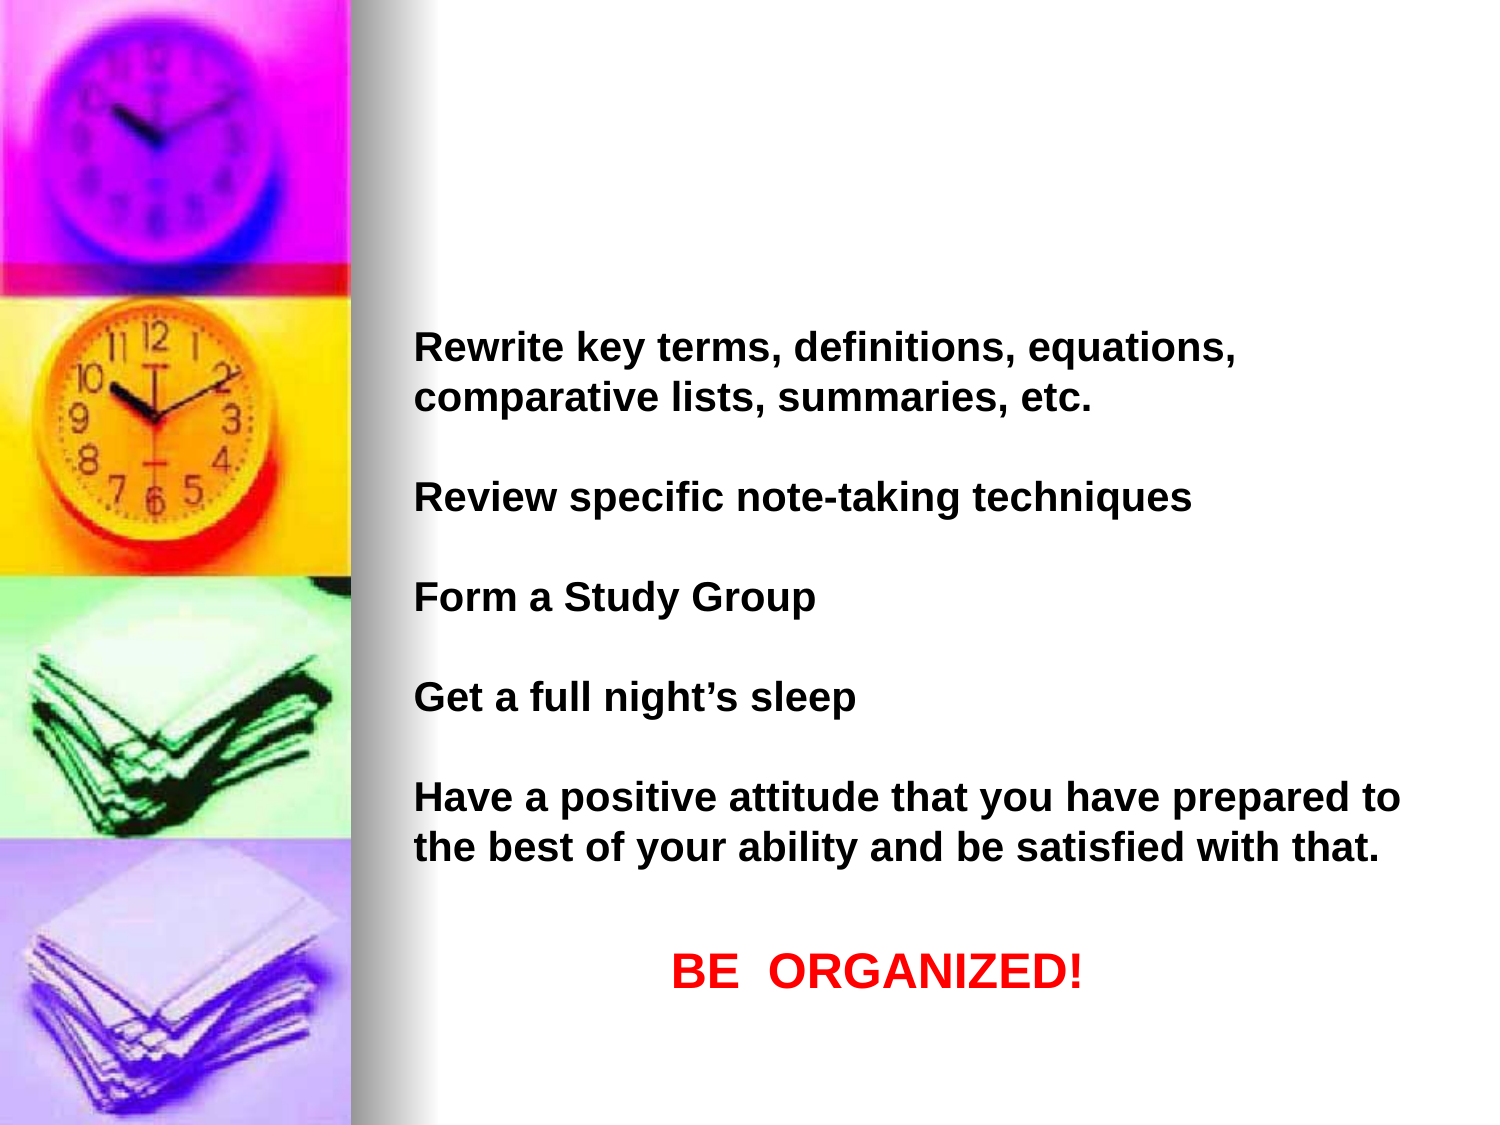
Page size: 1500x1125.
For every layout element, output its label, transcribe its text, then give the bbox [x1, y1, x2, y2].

picture [0, 0, 351, 1125]
text_box Rewrite key terms, definitions, equations, comparative lists, summaries, etc. Review specific note-taking techniques Form a Study Group Get a full night’s sleep Have a positive attitude that you have prepared to the best of your ability and be satisfied with that. [398, 312, 1429, 928]
text_box BE ORGANIZED! [656, 931, 1100, 1007]
